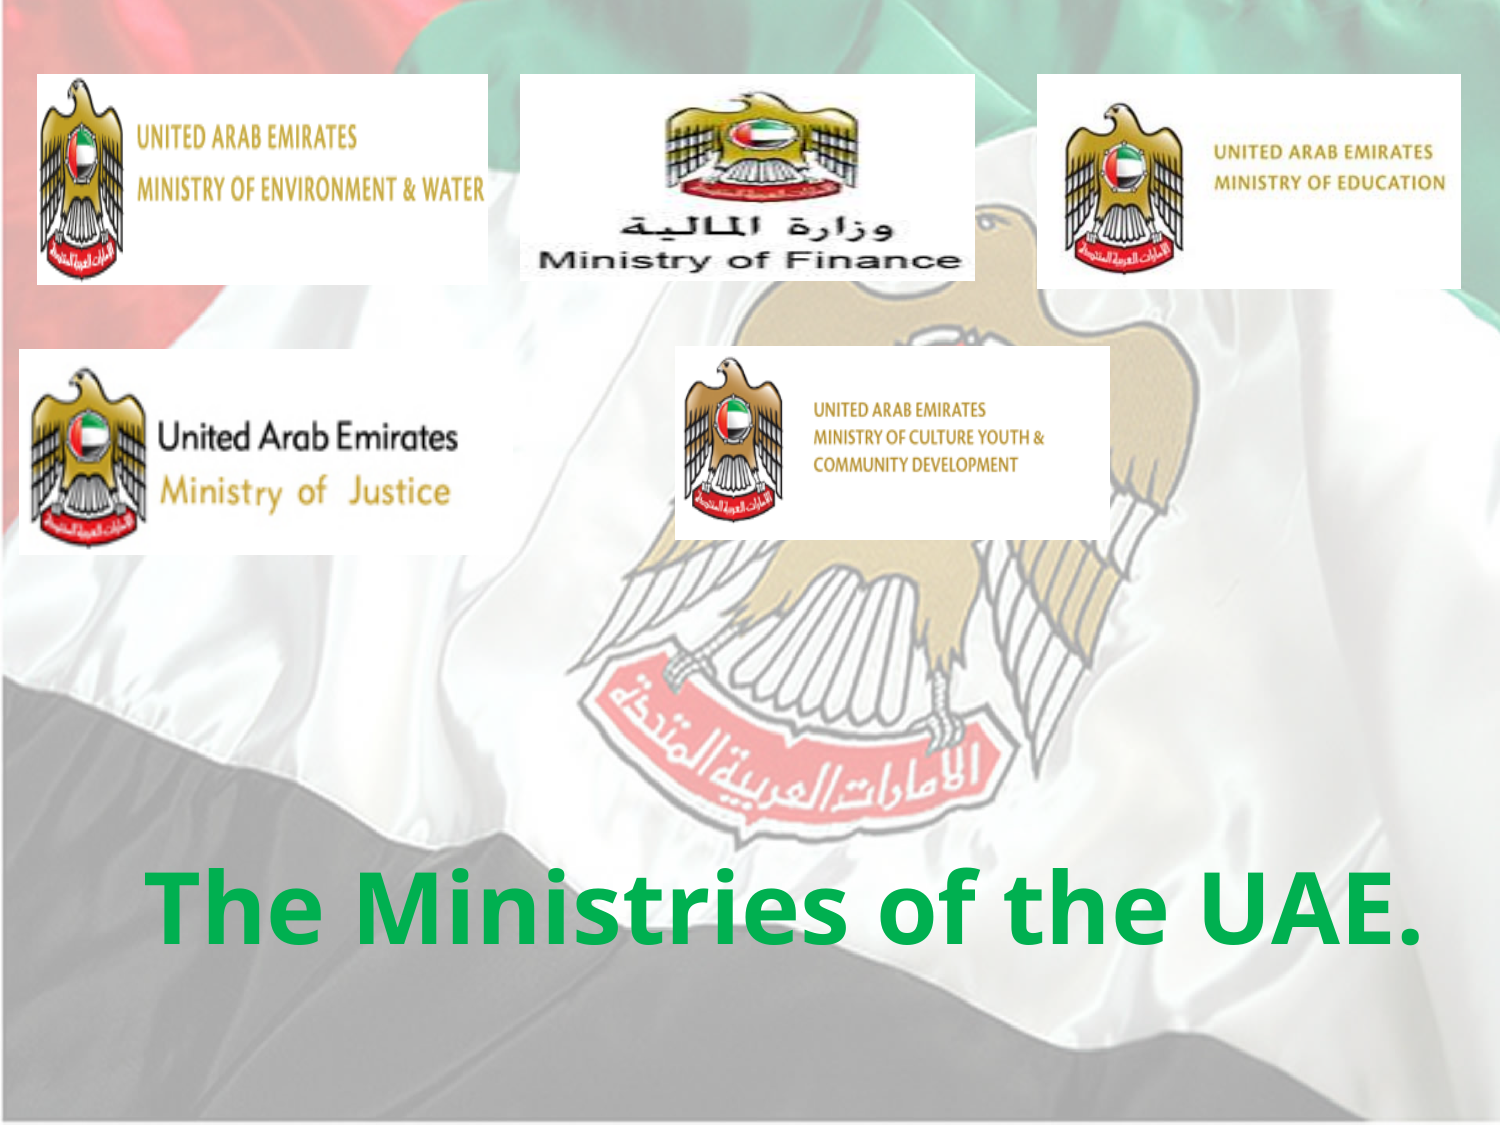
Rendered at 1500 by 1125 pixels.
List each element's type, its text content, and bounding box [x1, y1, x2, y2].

picture [37, 74, 488, 285]
picture [520, 74, 976, 281]
picture [1037, 74, 1461, 290]
text_box The Ministries of the UAE. [128, 837, 1441, 973]
picture [19, 349, 513, 555]
picture [674, 346, 1110, 540]
